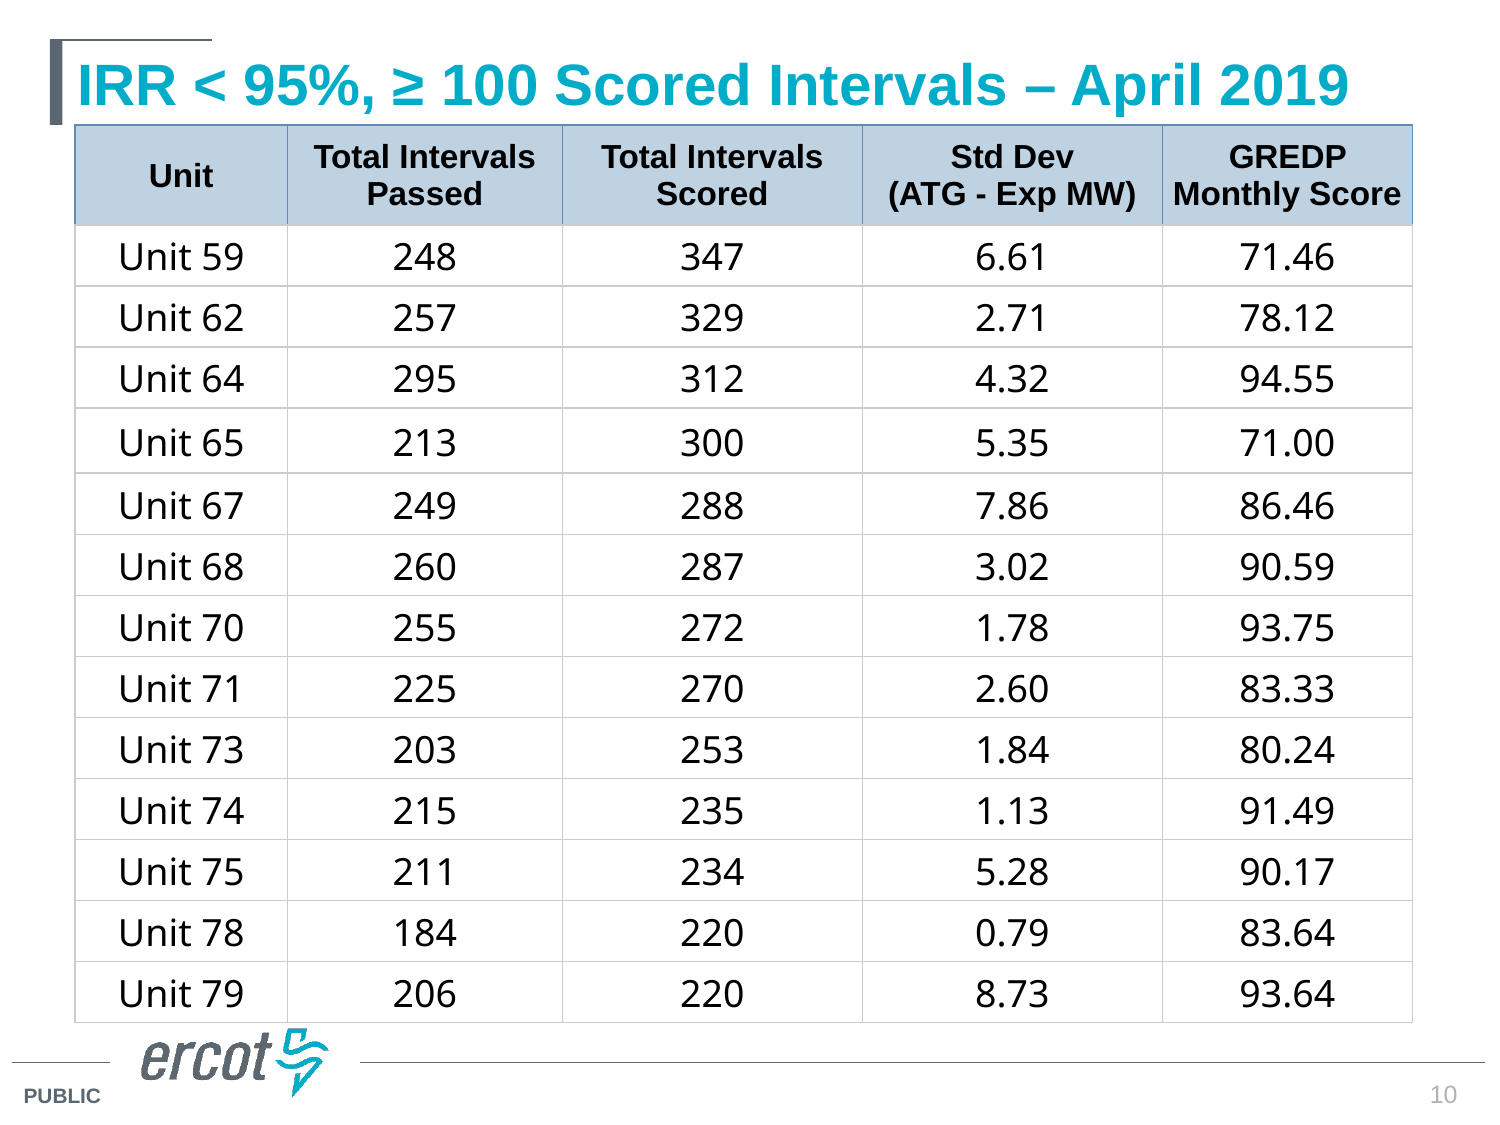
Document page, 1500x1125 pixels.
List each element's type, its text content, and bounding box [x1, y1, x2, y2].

table_cell Unit 65 [76, 409, 287, 472]
table_cell 93.64 [1163, 962, 1412, 1022]
table_cell 300 [563, 409, 862, 472]
table_cell 93.75 [1163, 596, 1412, 656]
table_cell 225 [288, 657, 562, 717]
table_header Total Intervals Scored [563, 126, 862, 224]
table_cell 312 [563, 348, 862, 407]
table_cell 1.13 [863, 779, 1162, 839]
table_cell 253 [563, 718, 862, 778]
table_cell 235 [563, 779, 862, 839]
table_cell 249 [288, 474, 562, 534]
table_cell Unit 67 [76, 474, 287, 534]
table_cell 1.78 [863, 596, 1162, 656]
table_cell 203 [288, 718, 562, 778]
table_cell 272 [563, 596, 862, 656]
table_cell 4.32 [863, 348, 1162, 407]
table_cell 2.60 [863, 657, 1162, 717]
table_cell 1.84 [863, 718, 1162, 778]
table_cell 5.35 [863, 409, 1162, 472]
table_cell Unit 75 [76, 840, 287, 900]
table_cell 3.02 [863, 535, 1162, 595]
title IRR < 95%, ≥ 100 Scored Intervals – April 2019 [62, 39, 1450, 158]
table_cell 78.12 [1163, 287, 1412, 346]
table_cell 90.59 [1163, 535, 1412, 595]
table_cell Unit 79 [76, 962, 287, 1022]
table_header Total Intervals Passed [288, 126, 562, 224]
table_cell 91.49 [1163, 779, 1412, 839]
table_cell 295 [288, 348, 562, 407]
picture [137, 1024, 332, 1100]
table_cell 248 [288, 226, 562, 285]
table_cell 80.24 [1163, 718, 1412, 778]
table_cell Unit 62 [76, 287, 287, 346]
table_cell 86.46 [1163, 474, 1412, 534]
table_cell 8.73 [863, 962, 1162, 1022]
table_cell 288 [563, 474, 862, 534]
table_cell Unit 64 [76, 348, 287, 407]
table_cell 255 [288, 596, 562, 656]
table_cell 94.55 [1163, 348, 1412, 407]
table_cell 234 [563, 840, 862, 900]
table_header GREDP Monthly Score [1163, 126, 1412, 224]
table_cell 220 [563, 901, 862, 961]
table_cell 83.64 [1163, 901, 1412, 961]
table_cell 215 [288, 779, 562, 839]
table_cell Unit 78 [76, 901, 287, 961]
table_cell 260 [288, 535, 562, 595]
table_cell 90.17 [1163, 840, 1412, 900]
table_cell 211 [288, 840, 562, 900]
table_header Unit [76, 126, 287, 224]
table_cell 257 [288, 287, 562, 346]
table_cell 329 [563, 287, 862, 346]
table_cell 184 [288, 901, 562, 961]
table_cell 270 [563, 657, 862, 717]
table_cell Unit 59 [76, 226, 287, 285]
table_cell 83.33 [1163, 657, 1412, 717]
table_cell 2.71 [863, 287, 1162, 346]
table_cell Unit 70 [76, 596, 287, 656]
table_cell Unit 71 [76, 657, 287, 717]
table_cell 5.28 [863, 840, 1162, 900]
table_cell 6.61 [863, 226, 1162, 285]
table_cell Unit 68 [76, 535, 287, 595]
table_cell 0.79 [863, 901, 1162, 961]
table_cell 7.86 [863, 474, 1162, 534]
table_cell 220 [563, 962, 862, 1022]
table_cell Unit 73 [76, 718, 287, 778]
table_header Std Dev (ATG - Exp MW) [863, 126, 1162, 224]
table_cell 71.00 [1163, 409, 1412, 472]
table_cell 287 [563, 535, 862, 595]
table_cell 213 [288, 409, 562, 472]
table_cell 71.46 [1163, 226, 1412, 285]
slide_number 10 [1412, 1076, 1475, 1112]
table_cell Unit 74 [76, 779, 287, 839]
table_cell 347 [563, 226, 862, 285]
table_cell 206 [288, 962, 562, 1022]
